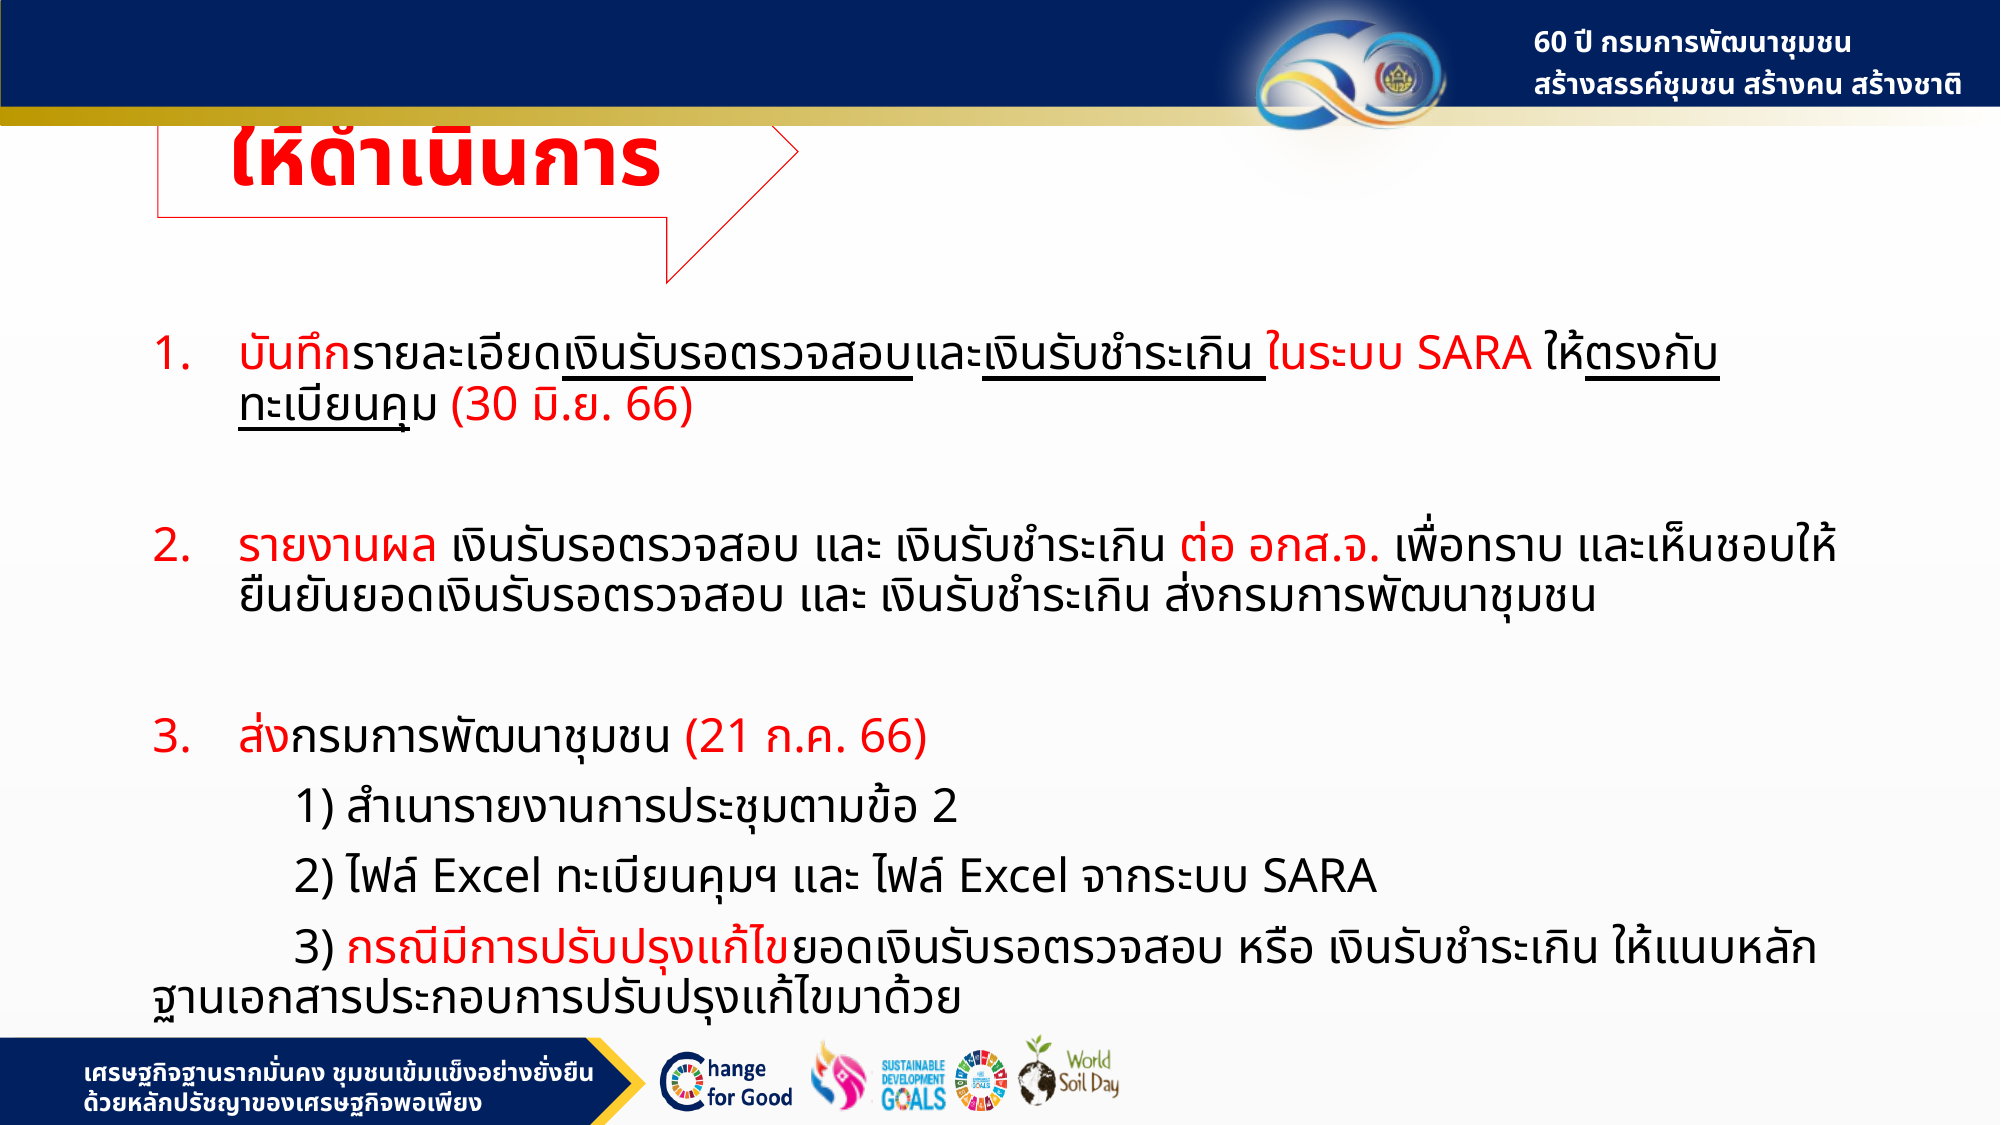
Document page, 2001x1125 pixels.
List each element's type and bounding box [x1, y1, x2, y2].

text_box [0, 0, 2000, 286]
list [137, 321, 1863, 1036]
text_box [0, 1030, 1127, 1125]
